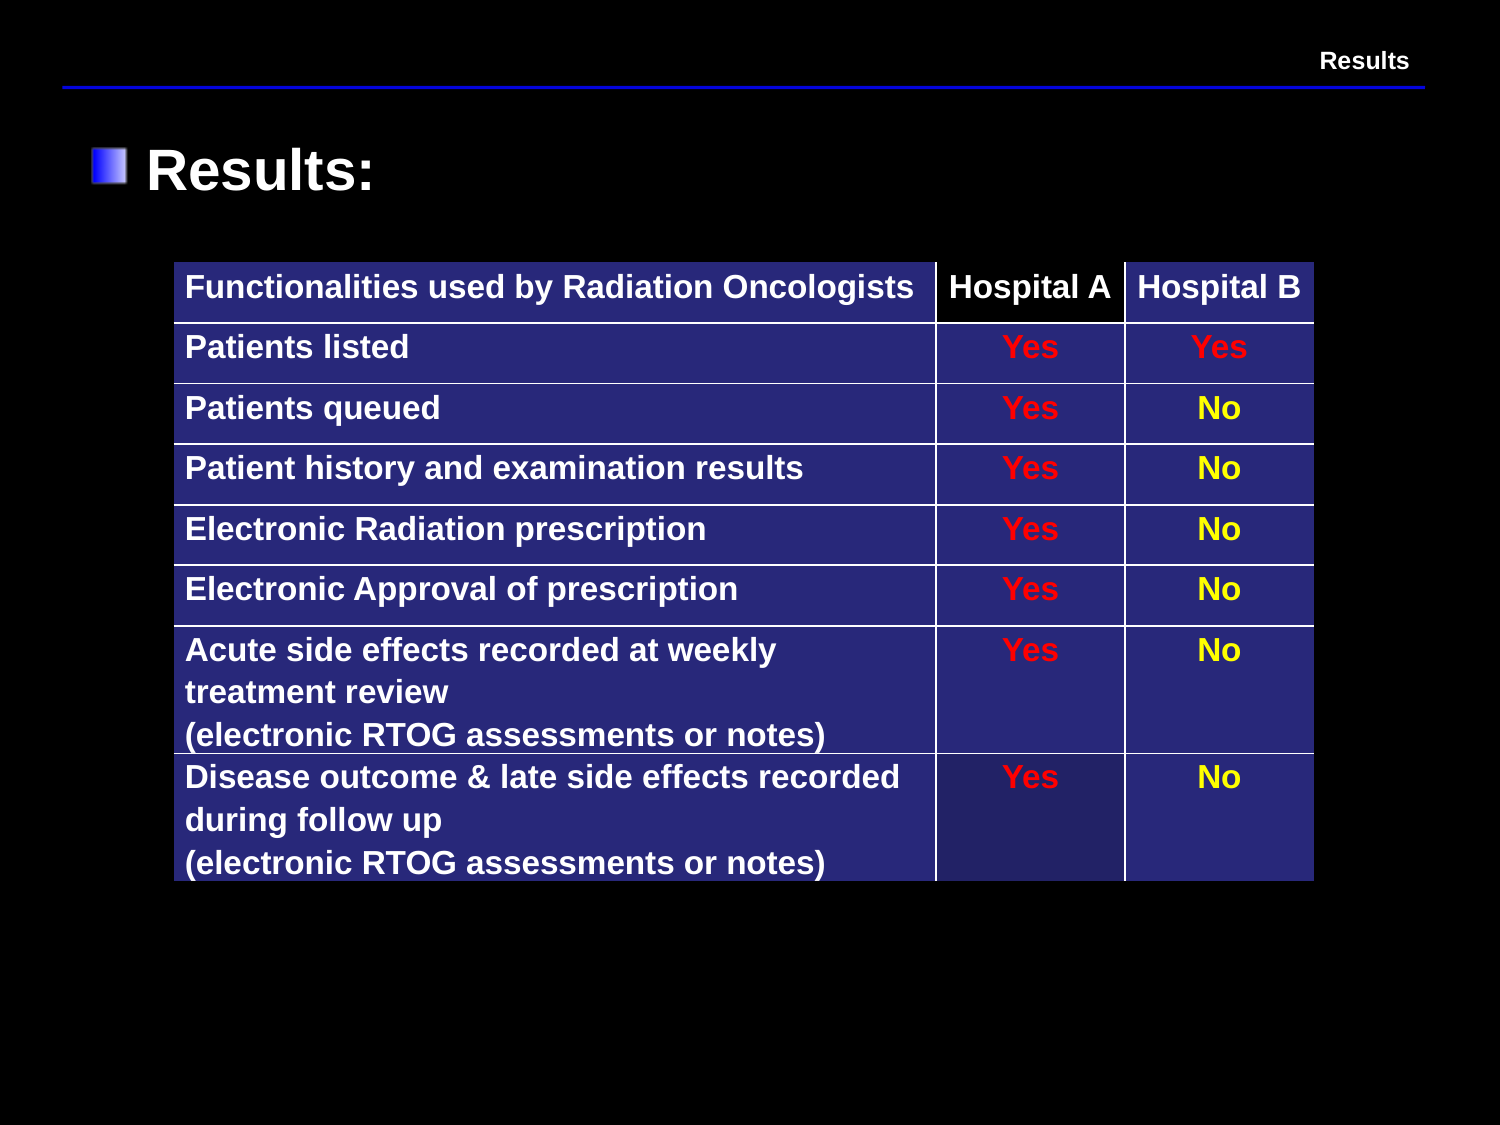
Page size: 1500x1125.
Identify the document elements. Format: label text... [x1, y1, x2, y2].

table_cell No [1126, 506, 1314, 564]
table_cell Yes [937, 566, 1124, 625]
table_cell Acute side effects recorded at weekly treatment review (electronic RTOG assessments or notes) [174, 627, 935, 753]
table_cell Patients queued [174, 384, 935, 443]
table_header Hospital B [1126, 262, 1314, 322]
table_cell Disease outcome & late side effects recorded during follow up (electronic RTOG assessments or notes) [174, 754, 935, 881]
table_cell Yes [1126, 324, 1314, 383]
table_cell Yes [937, 754, 1124, 881]
table_cell Electronic Radiation prescription [174, 506, 935, 564]
table_cell Yes [937, 506, 1124, 564]
table_cell Electronic Approval of prescription [174, 566, 935, 625]
table_cell No [1126, 566, 1314, 625]
table_header Functionalities used by Radiation Oncologists [174, 262, 935, 322]
table_cell No [1126, 754, 1314, 881]
table_cell Yes [937, 445, 1124, 504]
table_cell No [1126, 384, 1314, 443]
table_cell Yes [937, 627, 1124, 753]
table_header Hospital A [937, 262, 1124, 322]
list Results: [75, 125, 1425, 1005]
table_cell No [1126, 445, 1314, 504]
table_cell Yes [937, 324, 1124, 383]
table_cell Patients listed [174, 324, 935, 383]
table_cell No [1126, 627, 1314, 753]
table_cell Patient history and examination results [174, 445, 935, 504]
title Results [75, 45, 1425, 75]
table_cell Yes [937, 384, 1124, 443]
picture [90, 146, 131, 188]
